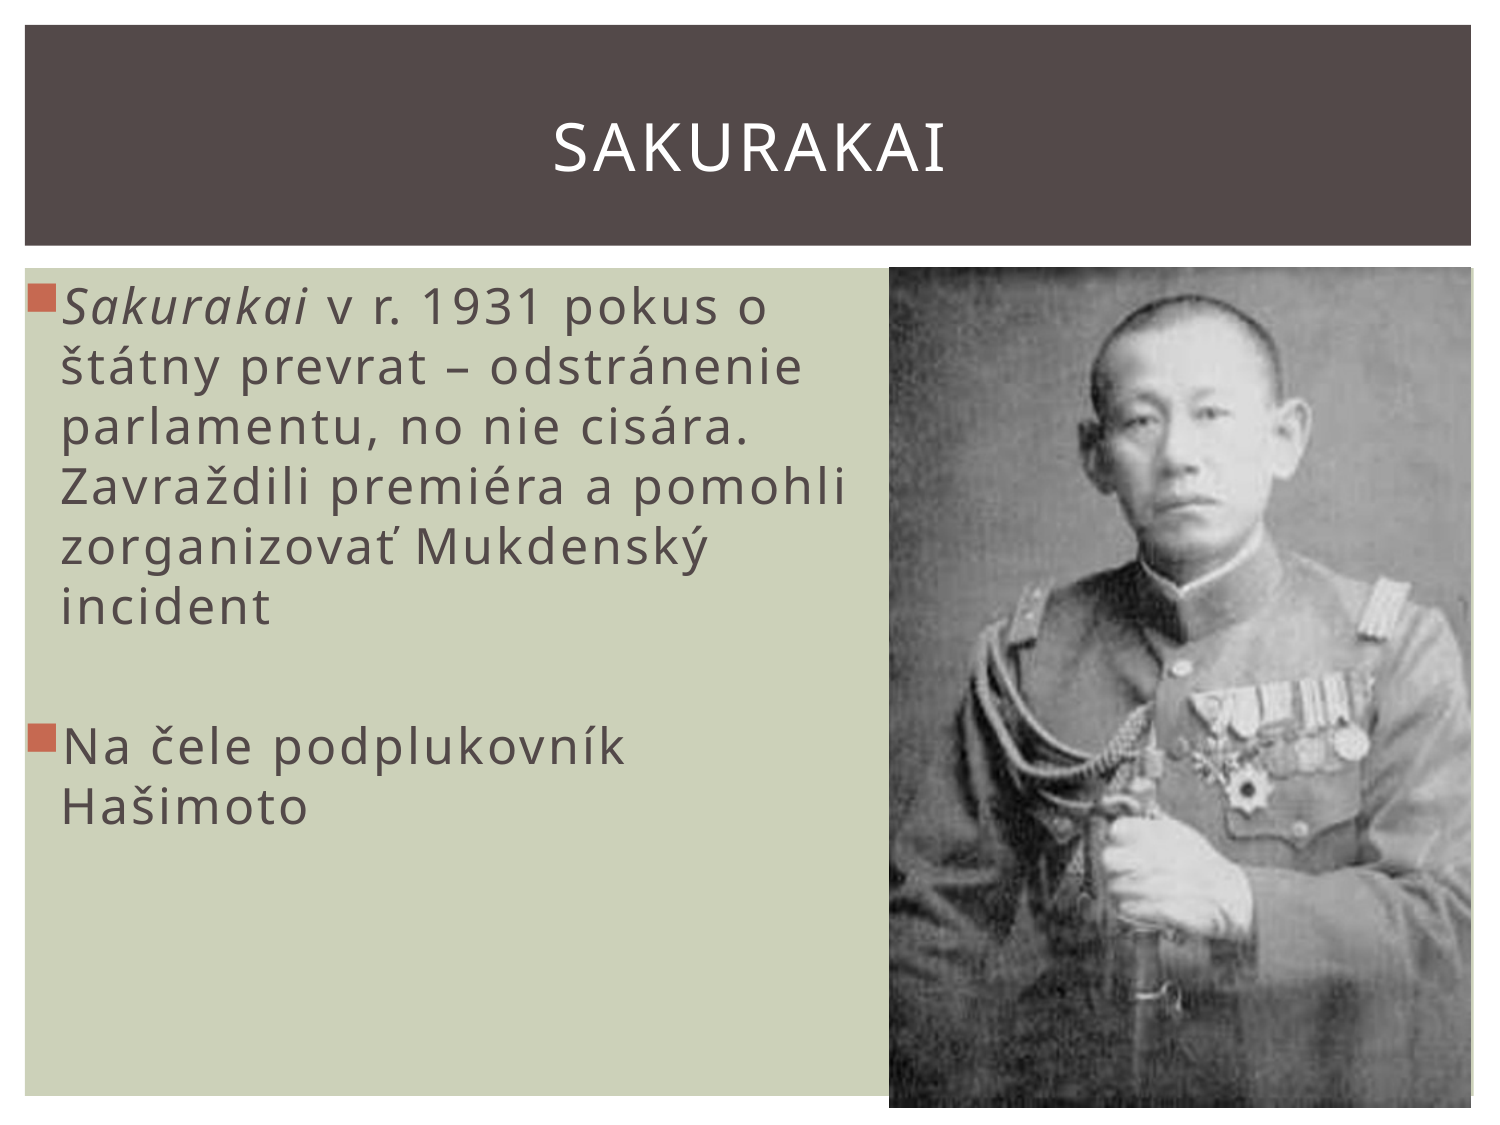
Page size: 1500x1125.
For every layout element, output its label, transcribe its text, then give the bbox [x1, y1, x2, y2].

list Sakurakai v r. 1931 pokus o štátny prevrat – odstránenie parlamentu, no nie cisára. Zavraždili premiéra a pomohli zorganizovať Mukdenský incident Na čele podplukovník Hašimoto [0, 267, 869, 1094]
title SAKURAKAI [62, 58, 1438, 232]
picture [888, 266, 1471, 1108]
